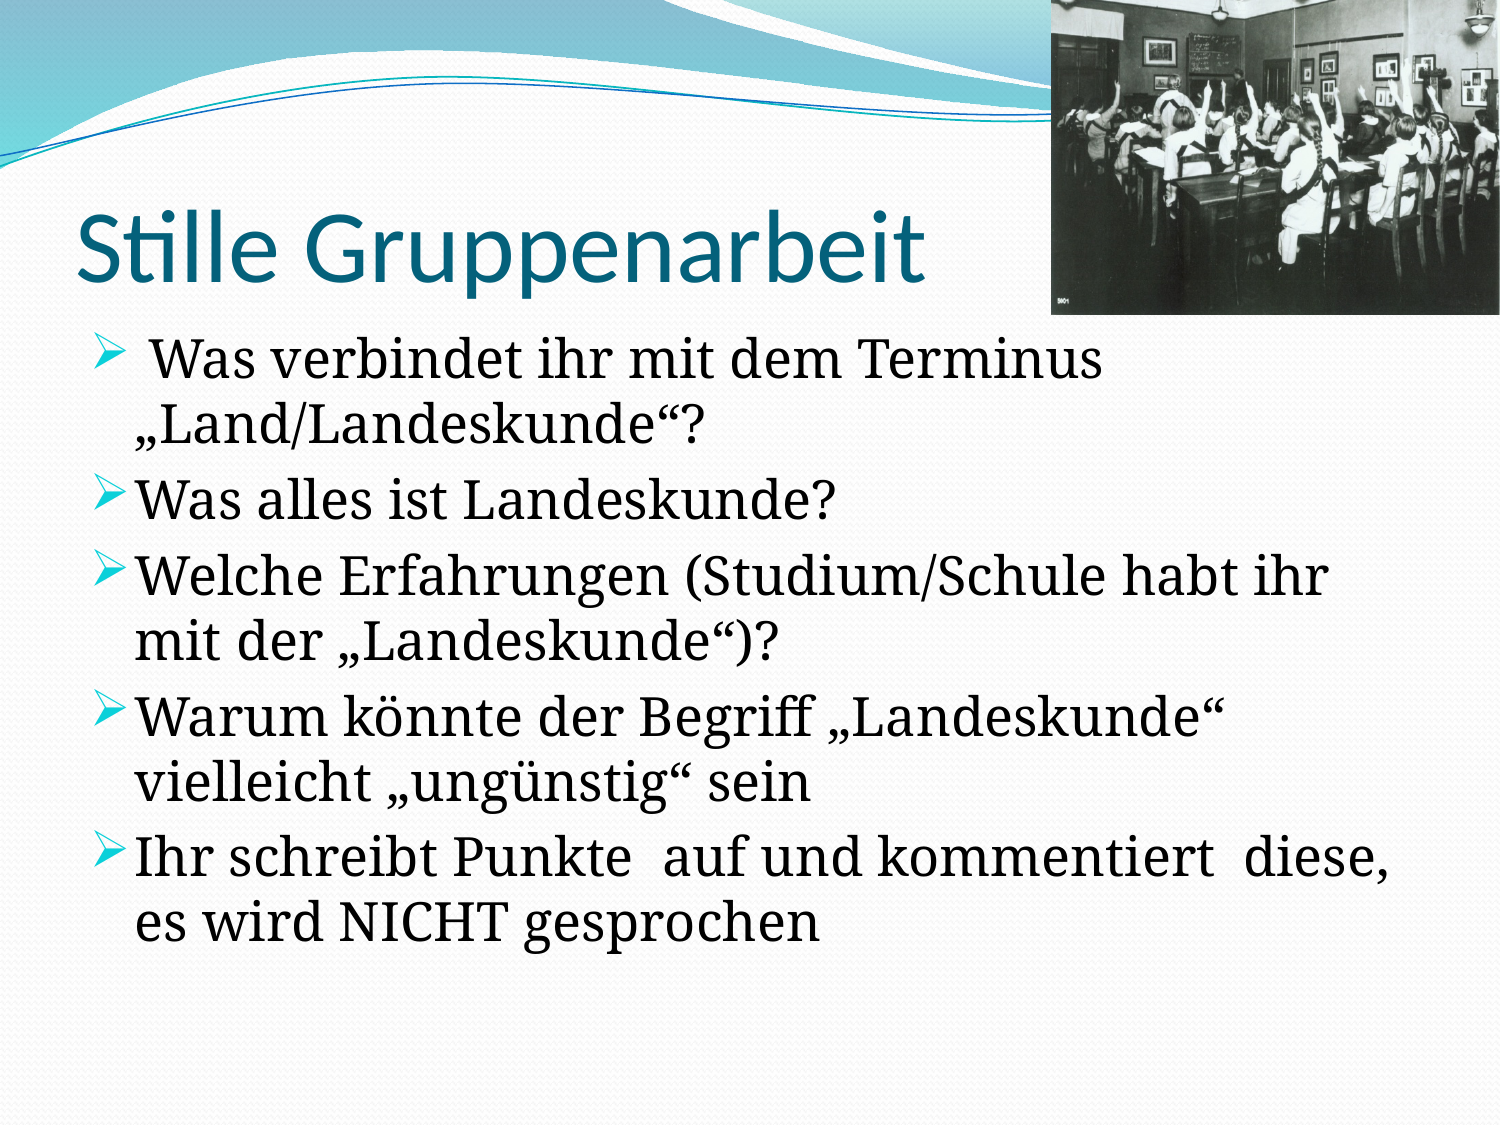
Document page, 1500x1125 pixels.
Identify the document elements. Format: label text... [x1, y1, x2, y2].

picture [1050, 0, 1500, 316]
title Stille Gruppenarbeit [75, 115, 1043, 303]
list Was verbindet ihr mit dem Terminus „Land/Landeskunde“? Was alles ist Landeskunde? Welche Erfahrungen (Studium/Schule habt ihr mit der „Landeskunde“)? Warum könnte der Begriff „Landeskunde“ vielleicht „ungünstig“ sein Ihr schreibt Punkte auf und kommentiert diese, es wird NICHT gesprochen [75, 317, 1425, 1038]
